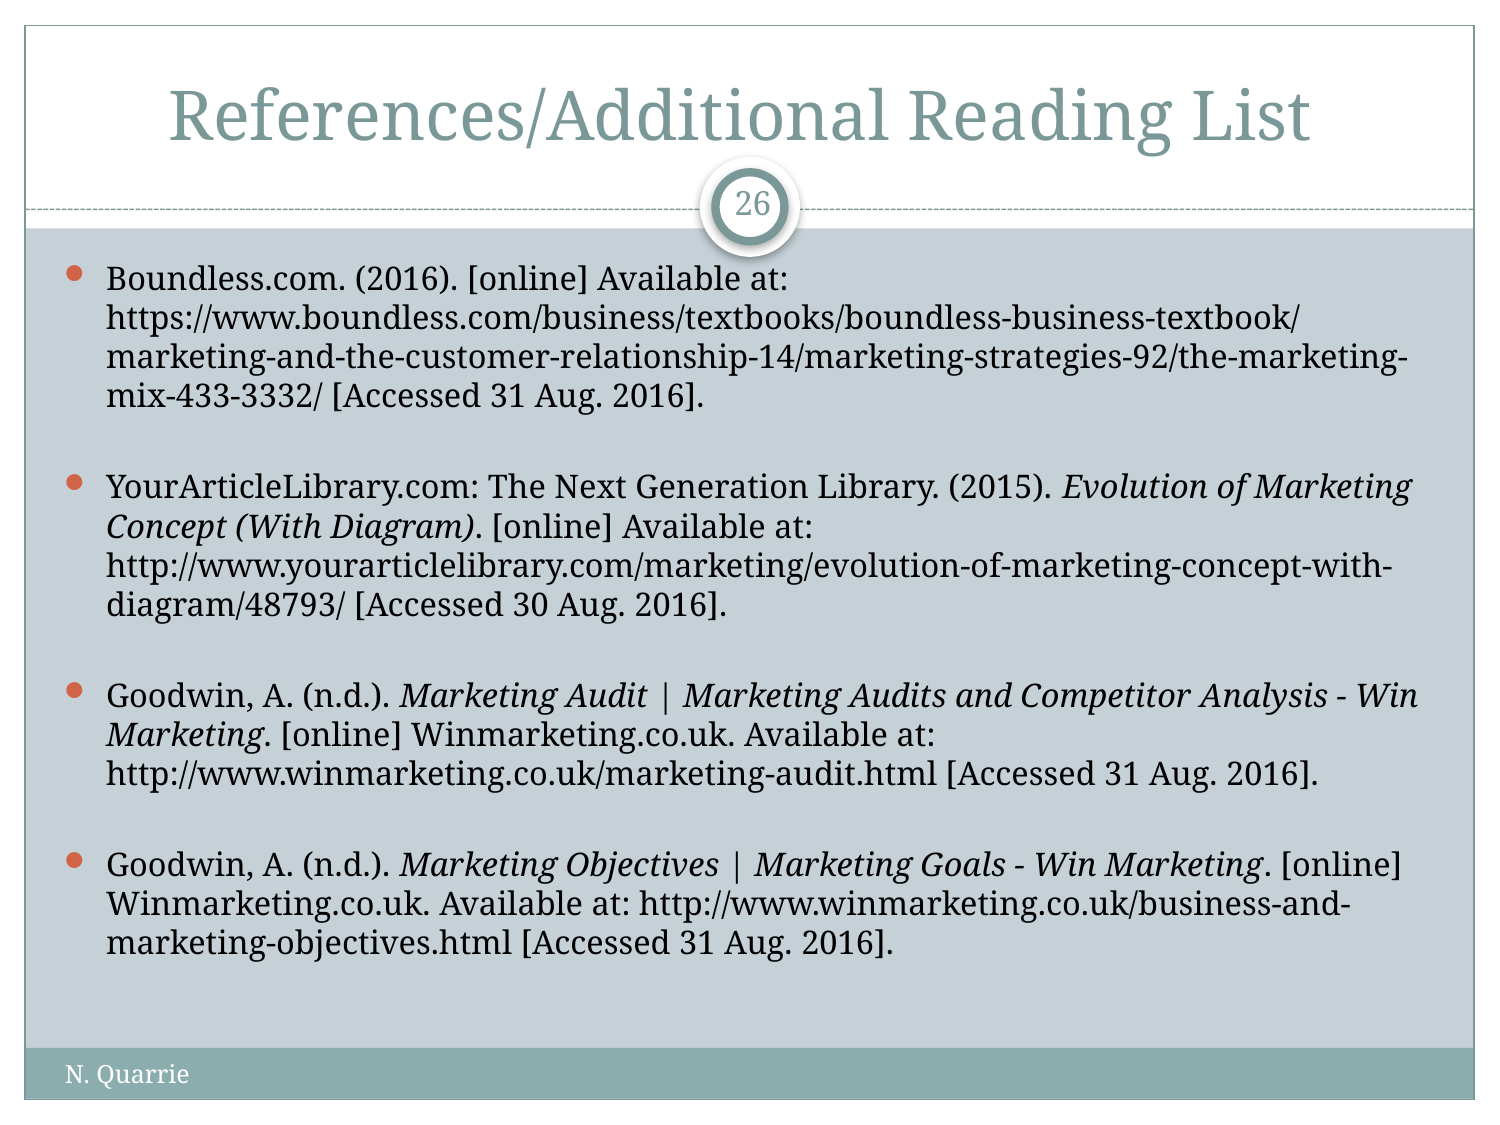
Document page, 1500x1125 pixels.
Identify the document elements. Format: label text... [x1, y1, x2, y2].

slide_number 26 [715, 168, 791, 241]
footer N. Quarrie [50, 1051, 638, 1112]
list Boundless.com. (2016). [online] Available at: https://www.boundless.com/business/textbooks/boundless-business-textbook/marketing-and-the-customer-relationship-14/marketing-strategies-92/the-marketing-mix-433-3332/ [Accessed 31 Aug. 2016]. YourArticleLibrary.com: The Next Generation Library. (2015). Evolution of Marketing Concept (With Diagram). [online] Available at: http://www.yourarticlelibrary.com/marketing/evolution-of-marketing-concept-with-diagram/48793/ [Accessed 30 Aug. 2016]. Goodwin, A. (n.d.). Marketing Audit | Marketing Audits and Competitor Analysis - Win Marketing. [online] Winmarketing.co.uk. Available at: http://www.winmarketing.co.uk/marketing-audit.html [Accessed 31 Aug. 2016]. Goodwin, A. (n.d.). Marketing Objectives | Marketing Goals - Win Marketing. [online] Winmarketing.co.uk. Available at: http://www.winmarketing.co.uk/business-and-marketing-objectives.html [Accessed 31 Aug. 2016]. [49, 250, 1445, 1001]
title References/Additional Reading List [49, 37, 1450, 162]
